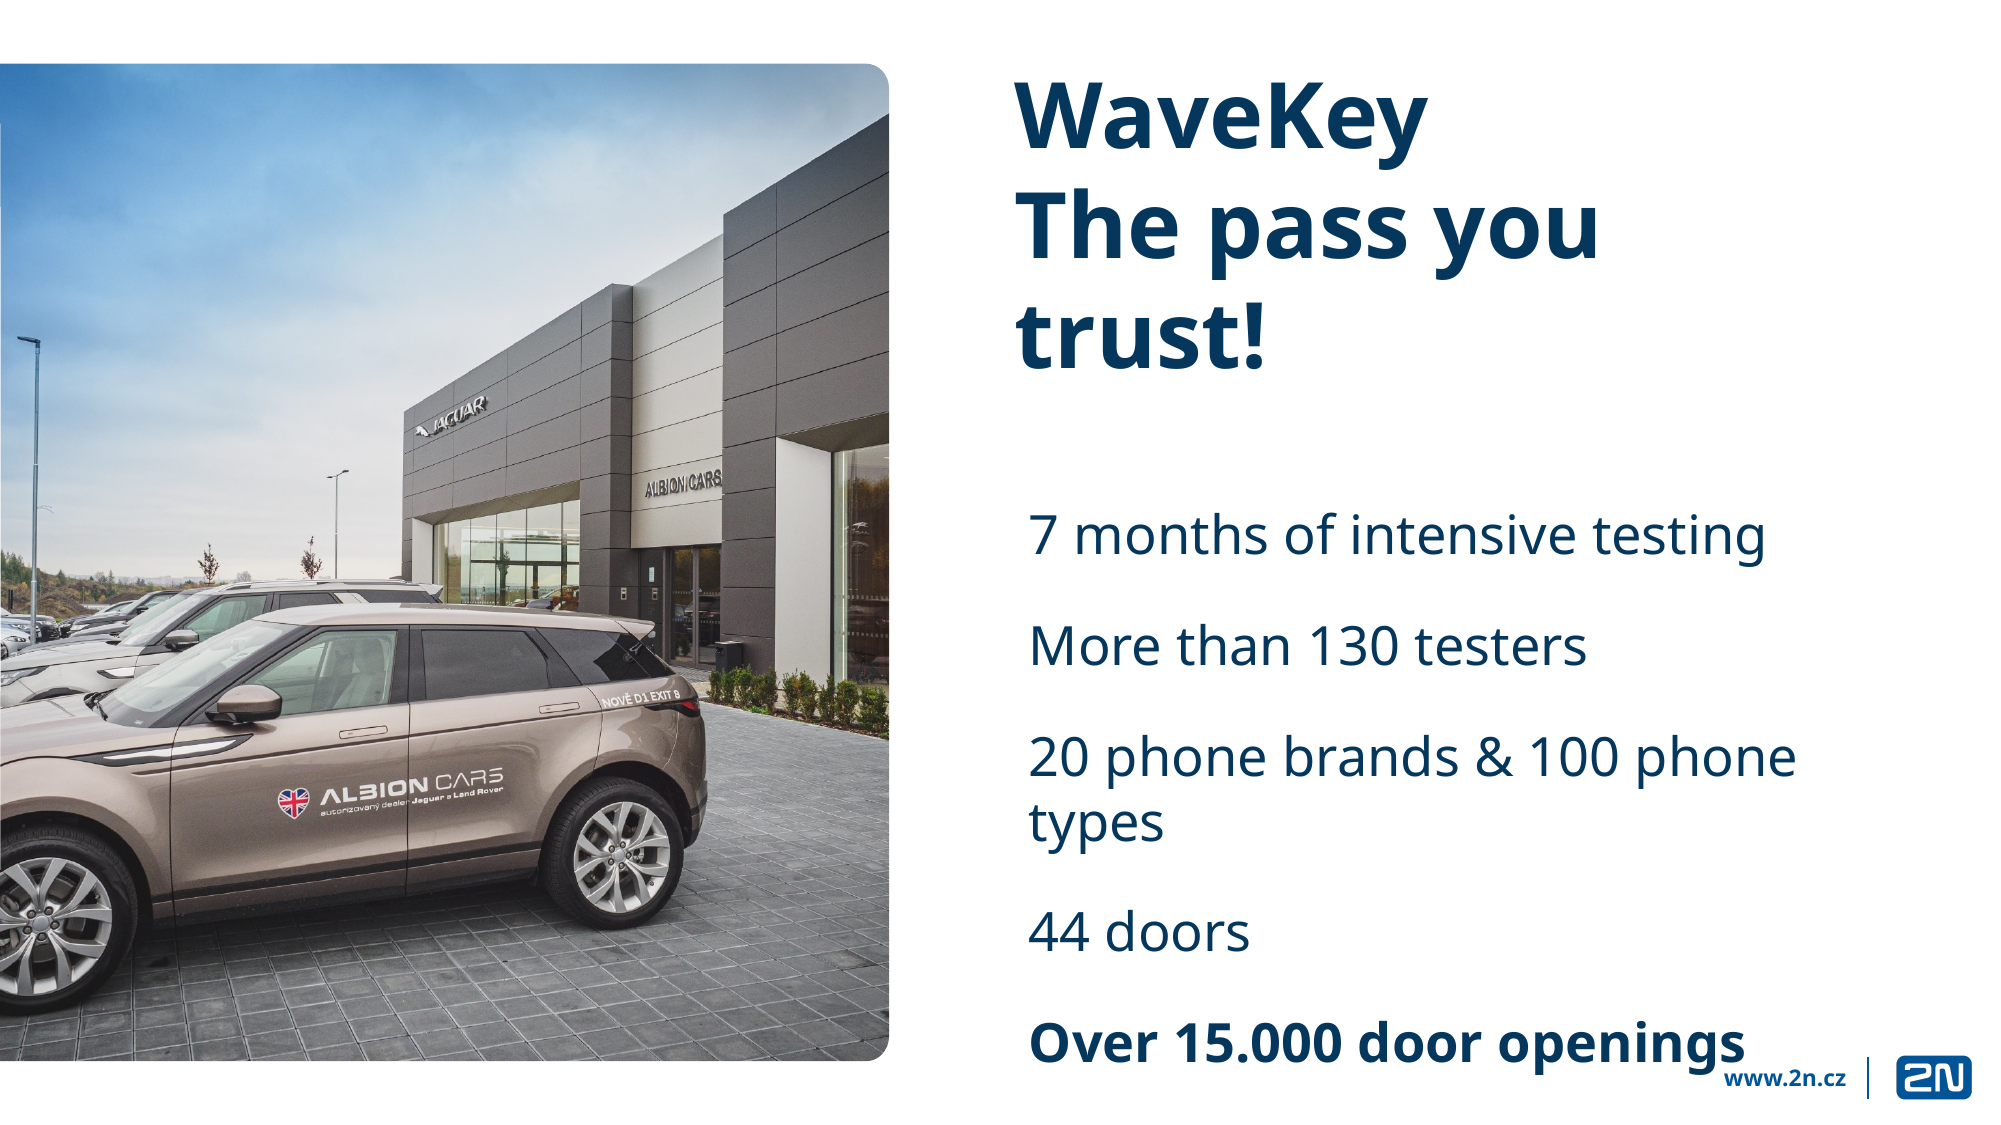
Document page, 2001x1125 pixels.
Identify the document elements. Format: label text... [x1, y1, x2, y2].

picture [1891, 1052, 1974, 1104]
list WaveKey The pass you trust! [999, 129, 1860, 395]
picture [0, 63, 890, 1062]
text_box 7 months of intensive testing More than 130 testers 20 phone brands & 100 phone types 44 doors Over 15.000 door openings [1013, 492, 1953, 1030]
